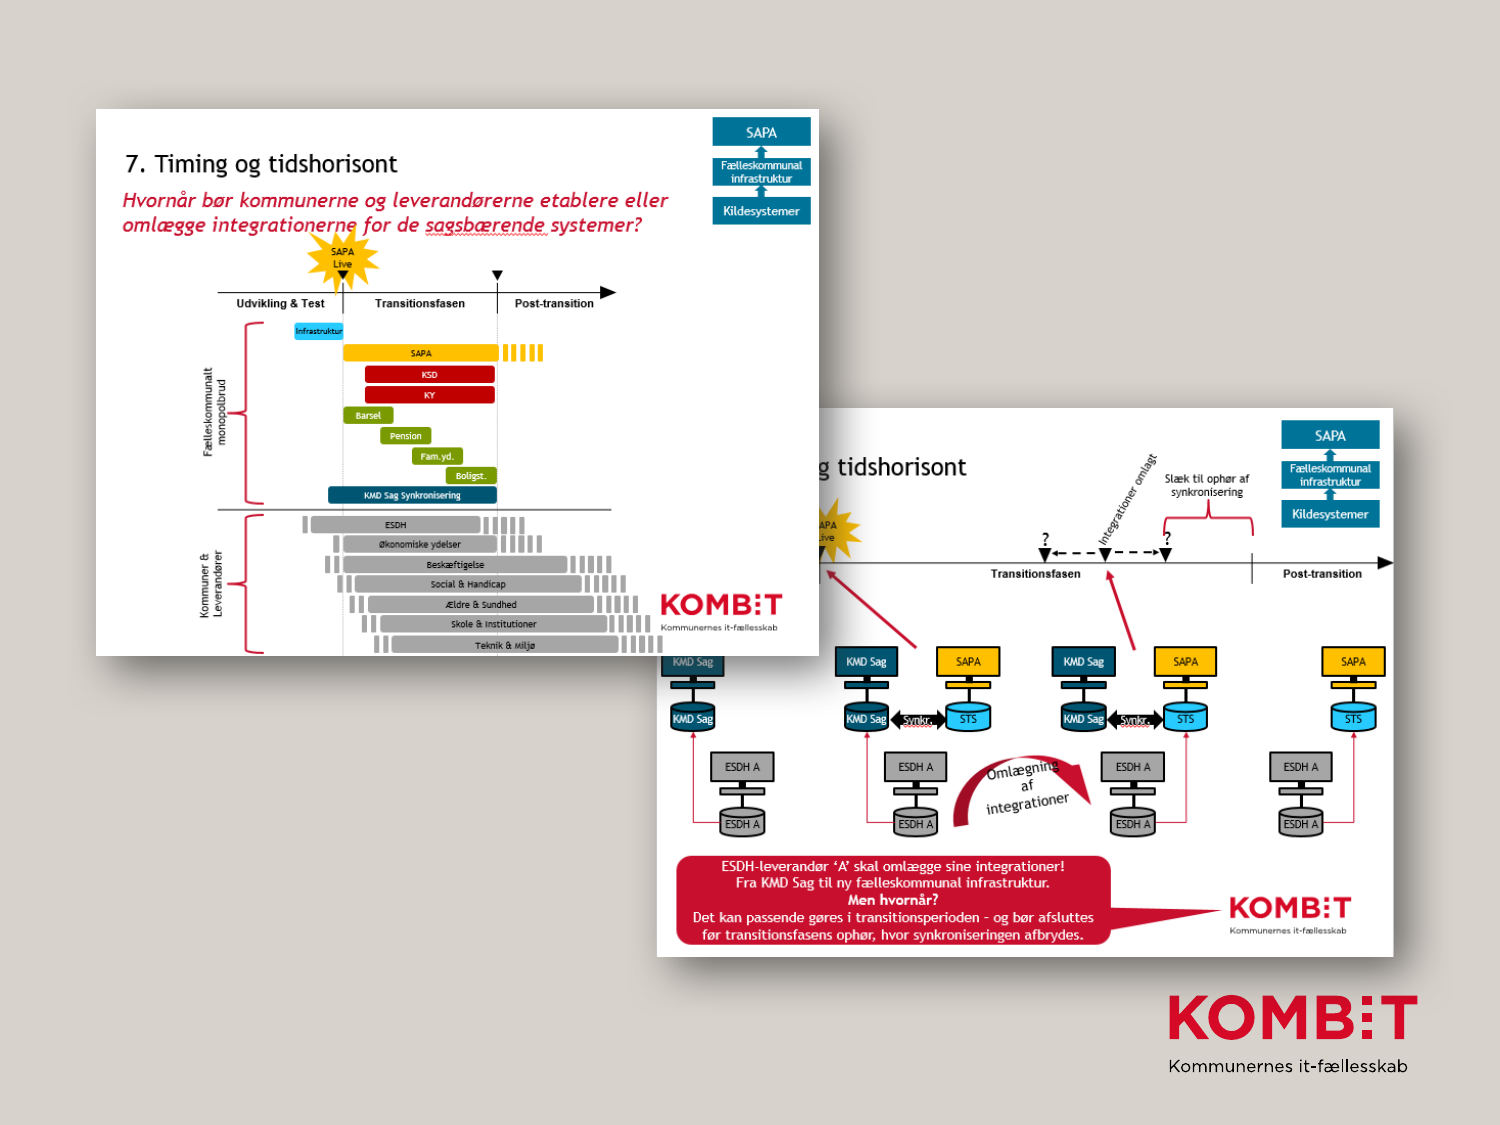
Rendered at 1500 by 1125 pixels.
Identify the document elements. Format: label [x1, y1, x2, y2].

picture [96, 108, 1394, 957]
